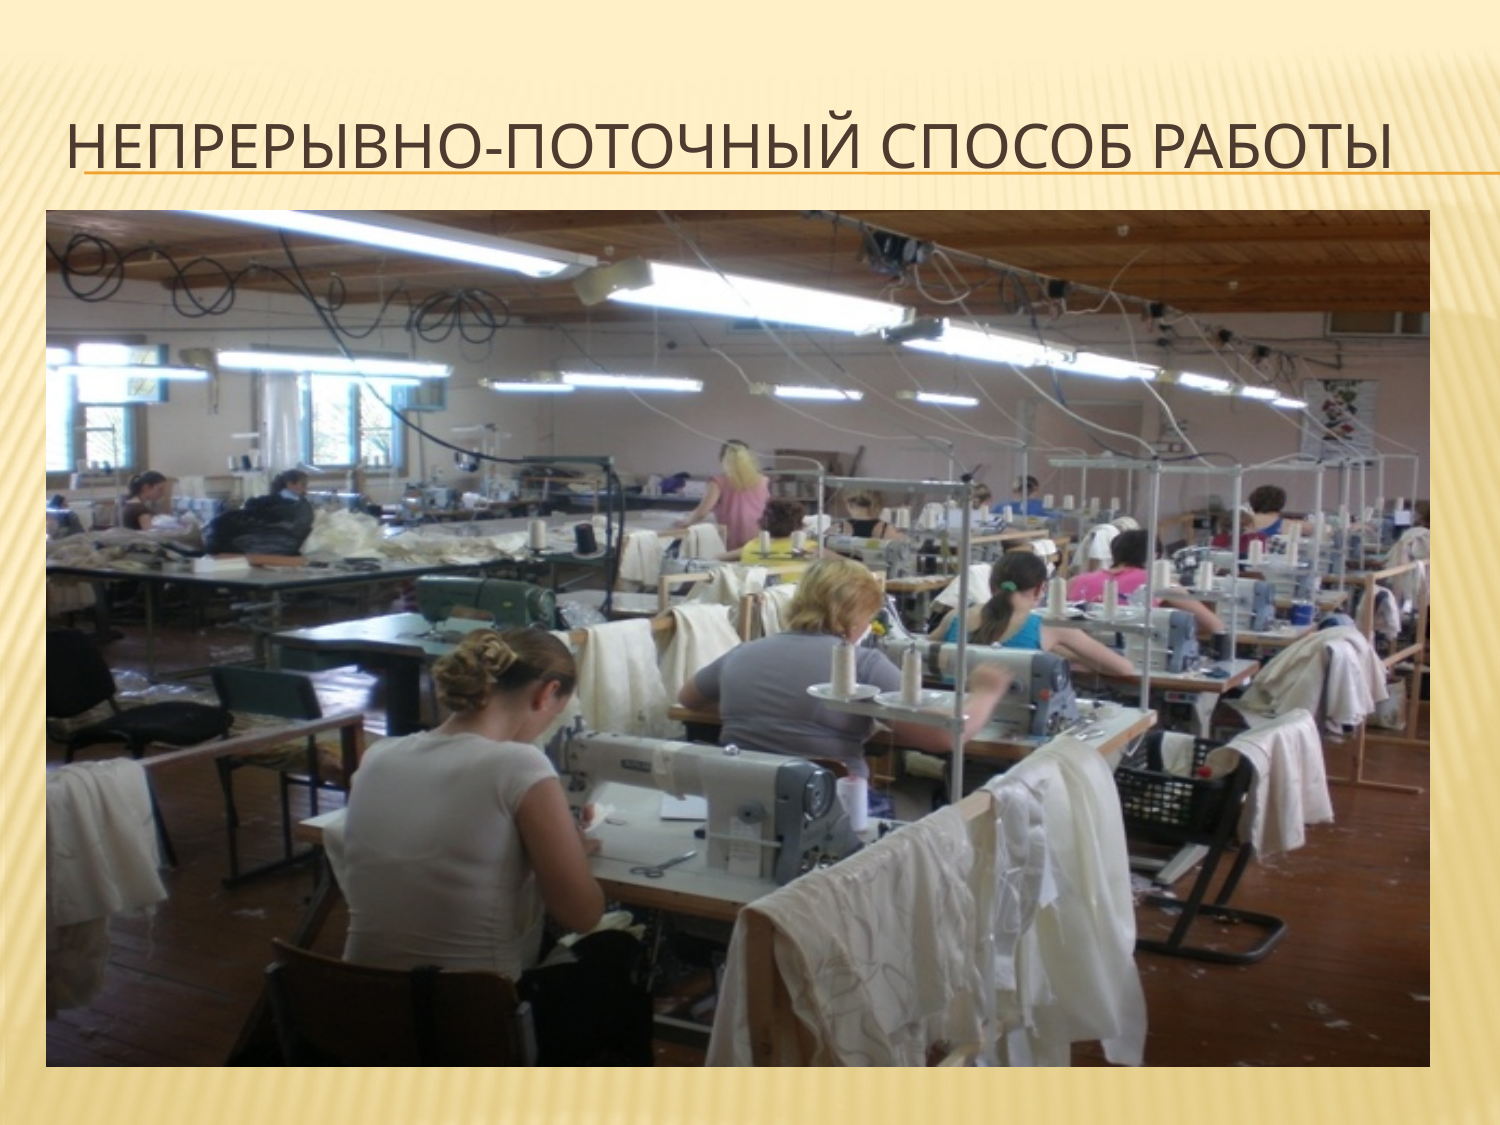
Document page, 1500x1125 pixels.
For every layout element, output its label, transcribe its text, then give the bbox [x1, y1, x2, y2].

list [46, 210, 1430, 1067]
title Непрерывно-поточный способ работы [50, 75, 1475, 213]
